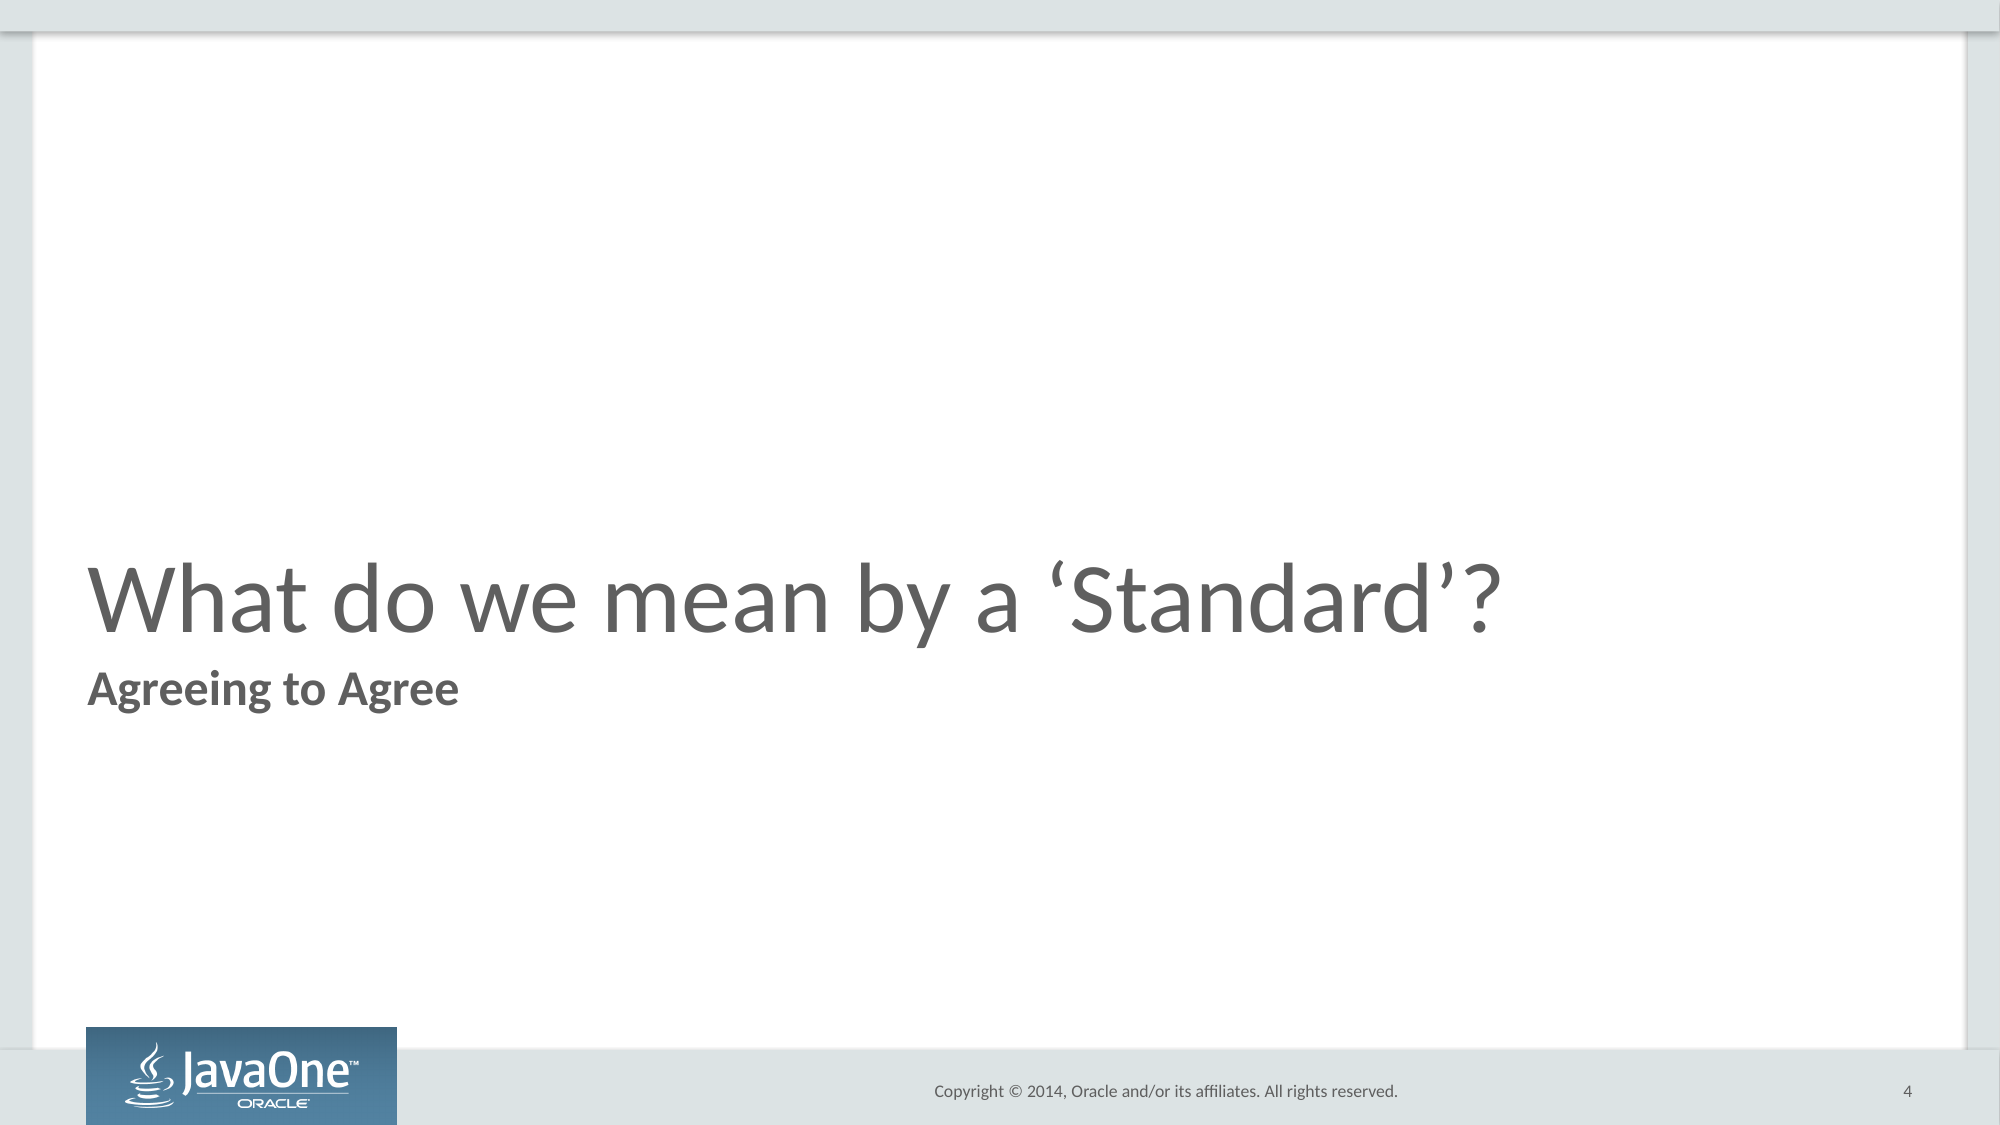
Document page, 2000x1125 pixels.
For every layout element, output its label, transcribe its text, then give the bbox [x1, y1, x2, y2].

title What do we mean by a ‘Standard’? [87, 426, 1913, 652]
slide_number 4 [1849, 1075, 1913, 1106]
picture [86, 1027, 397, 1125]
list Agreeing to Agree [87, 662, 1913, 813]
